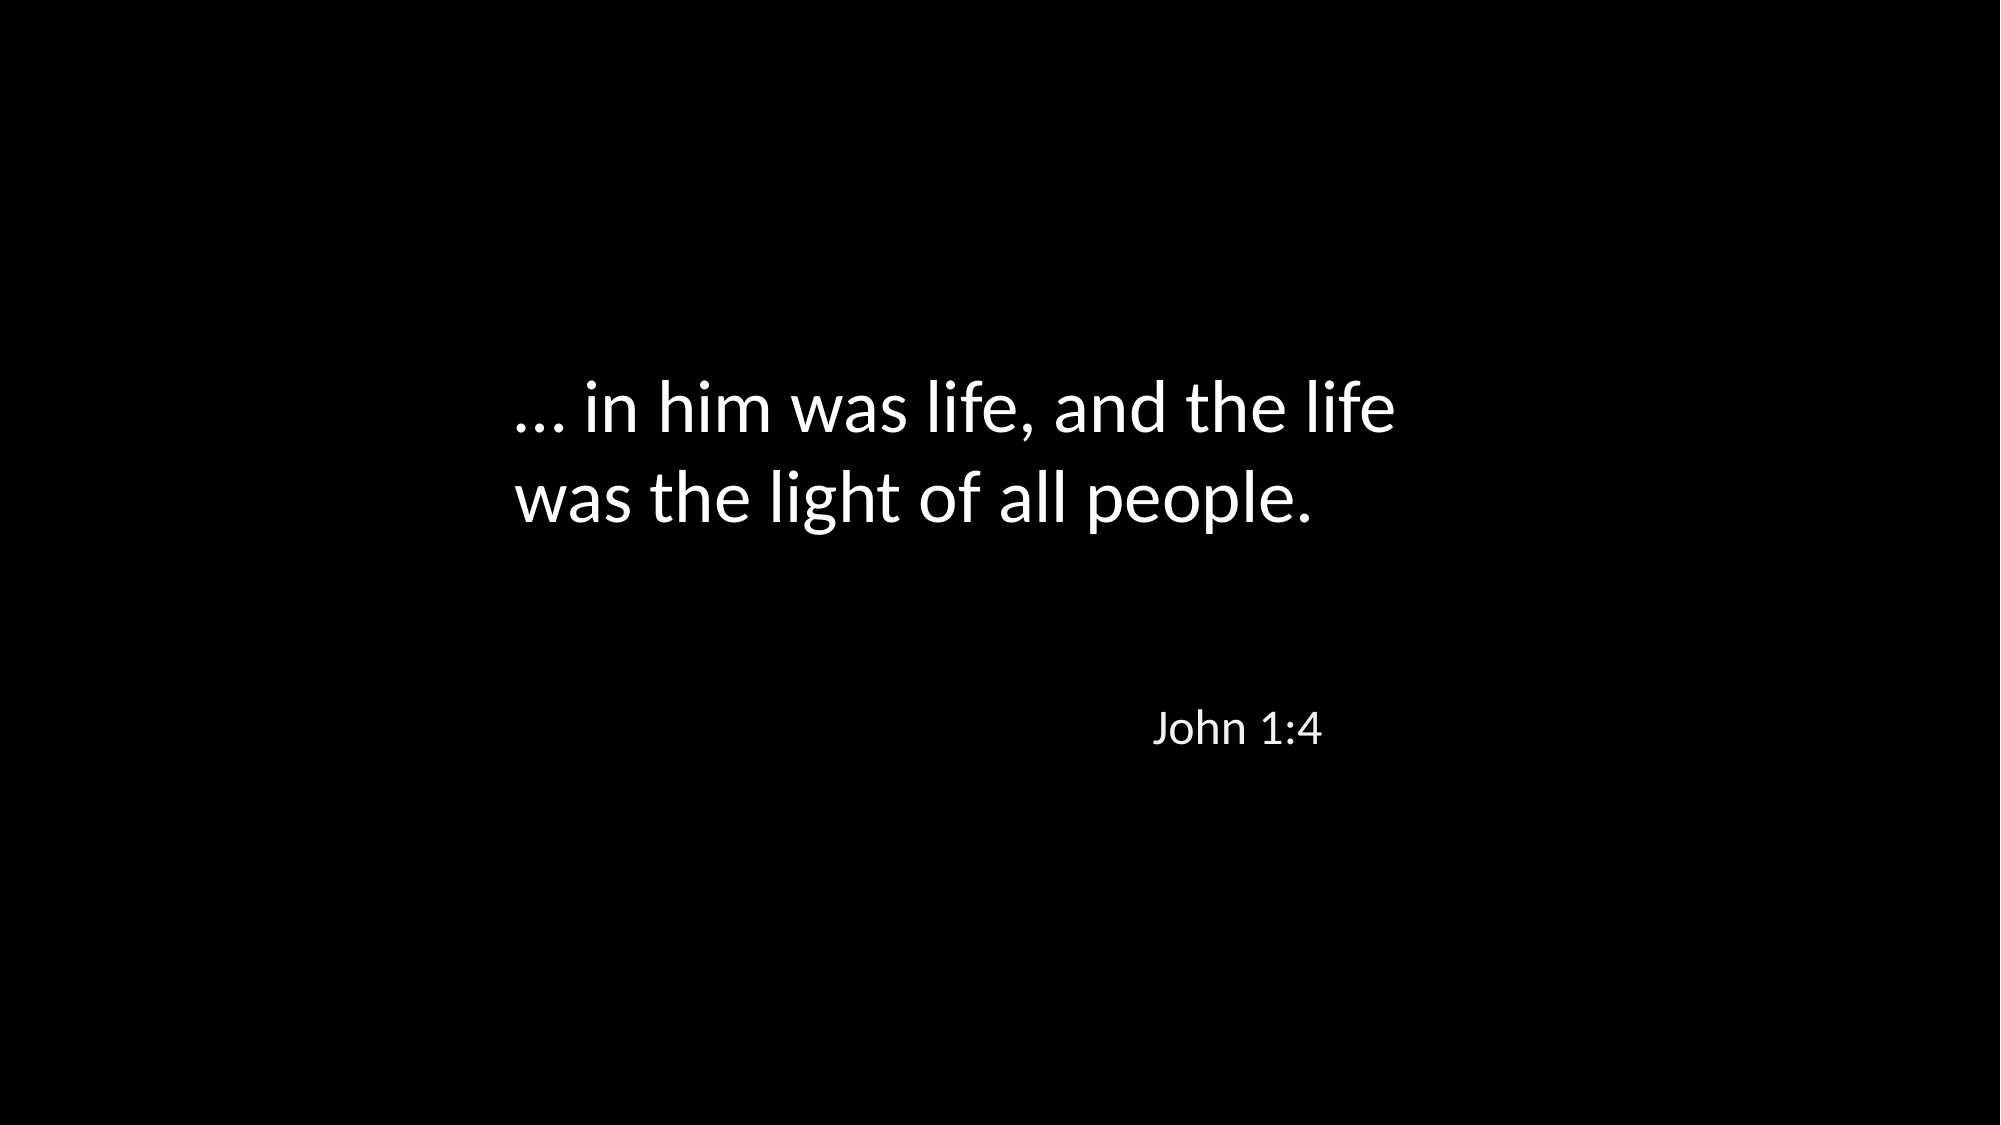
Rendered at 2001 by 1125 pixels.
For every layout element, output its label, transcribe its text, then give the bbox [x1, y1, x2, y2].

text_box … in him was life, and the life was the light of all people. [499, 349, 1538, 545]
text_box John 1:4 [962, 687, 1513, 763]
